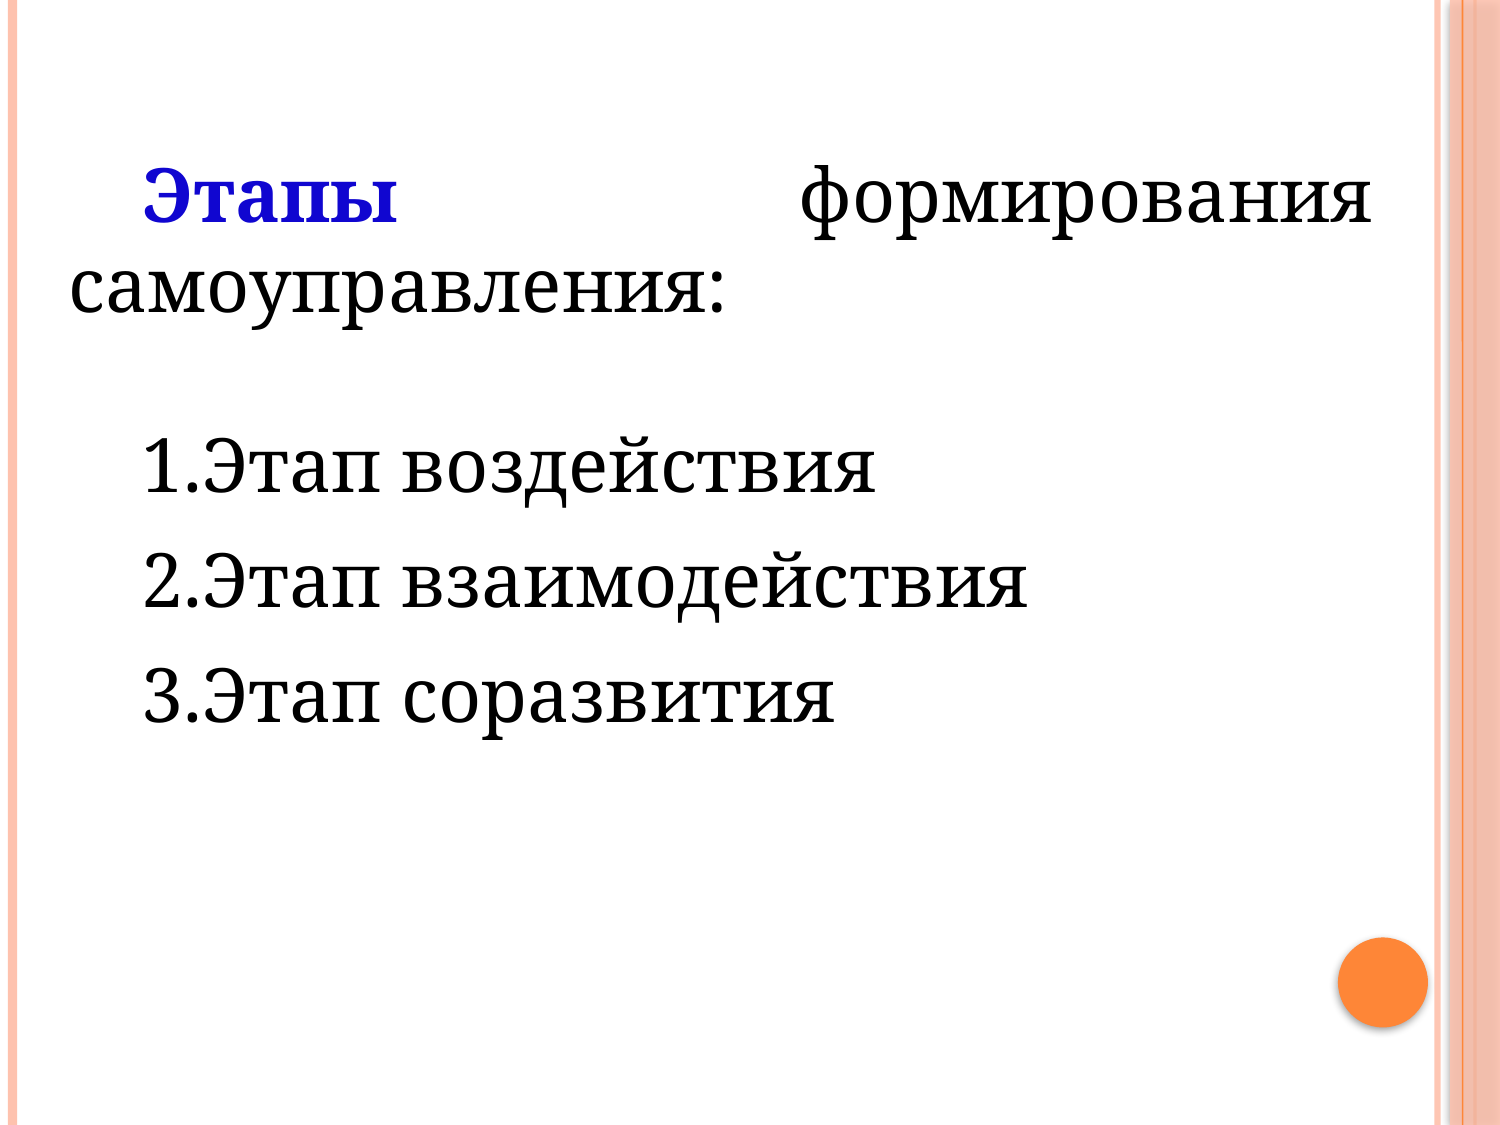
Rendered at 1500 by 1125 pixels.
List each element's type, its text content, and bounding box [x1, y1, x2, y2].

text_box Этапы формирования самоуправления: Этап воздействия Этап взаимодействия Этап соразвития [53, 140, 1388, 746]
